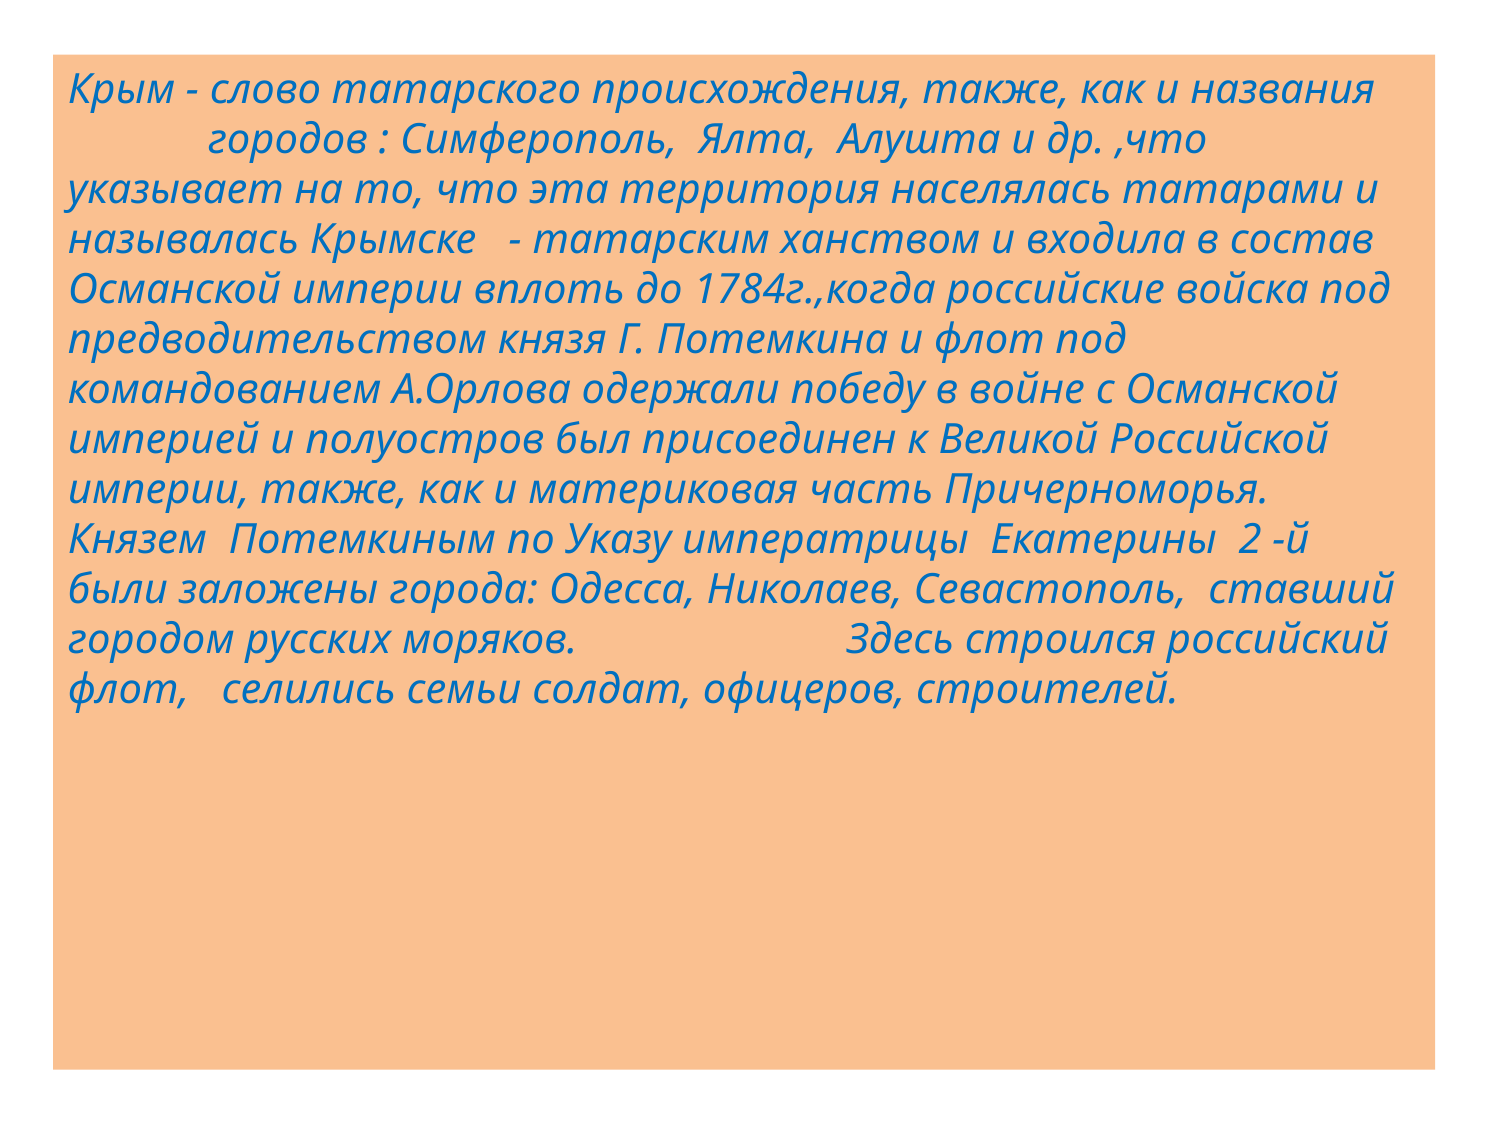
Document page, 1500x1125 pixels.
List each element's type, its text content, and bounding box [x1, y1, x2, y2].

text_box Крым - слово татарского происхождения, также, как и названия городов : Симферополь, Ялта, Алушта и др. ,что указывает на то, что эта территория населялась татарами и называлась Крымске - татарским ханством и входила в состав Османской империи вплоть до 1784г.,когда российские войска под предводительством князя Г. Потемкина и флот под командованием А.Орлова одержали победу в войне с Османской империей и полуостров был присоединен к Великой Российской империи, также, как и материковая часть Причерноморья. Князем Потемкиным по Указу императрицы Екатерины 2 -й были заложены города: Одесса, Николаев, Севастополь, ставший городом русских моряков. Здесь строился российский флот, селились семьи солдат, офицеров, строителей. [53, 54, 1436, 1070]
